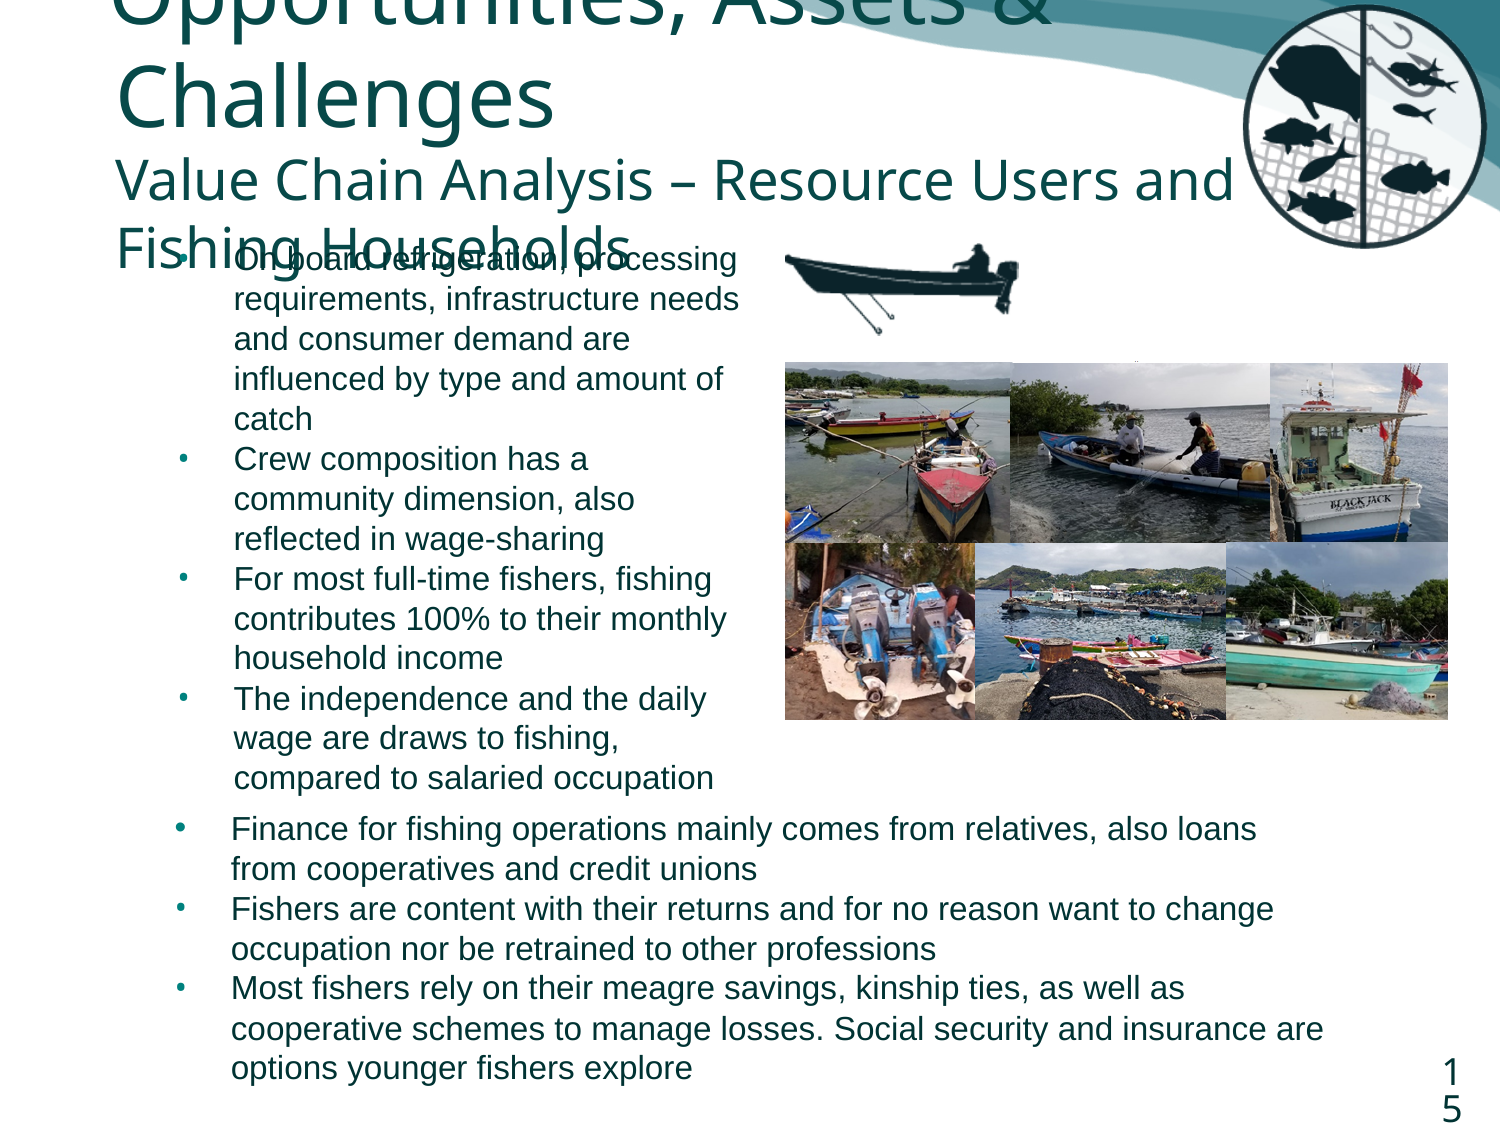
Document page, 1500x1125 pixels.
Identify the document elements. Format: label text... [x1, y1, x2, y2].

picture [1231, 0, 1500, 262]
list On board refrigeration, processing requirements, infrastructure needs and consumer demand are influenced by type and amount of catch Crew composition has a community dimension, also reflected in wage-sharing For most full-time fishers, fishing contributes 100% to their monthly household income The independence and the daily wage are draws to fishing, compared to salaried occupation [162, 229, 775, 798]
picture [785, 361, 1448, 721]
text_box Finance for fishing operations mainly comes from relatives, also loans from cooperatives and credit unions Fishers are content with their returns and for no reason want to change occupation nor be retrained to other professions Most fishers rely on their meagre savings, kinship ties, as well as cooperative schemes to manage losses. Social security and insurance are options younger fishers explore [159, 798, 1344, 1106]
title Opportunities, Assets & Challenges Value Chain Analysis – Resource Users and Fishing Households [100, 42, 1226, 177]
picture [785, 243, 1019, 336]
slide_number 15 [1426, 1050, 1471, 1096]
